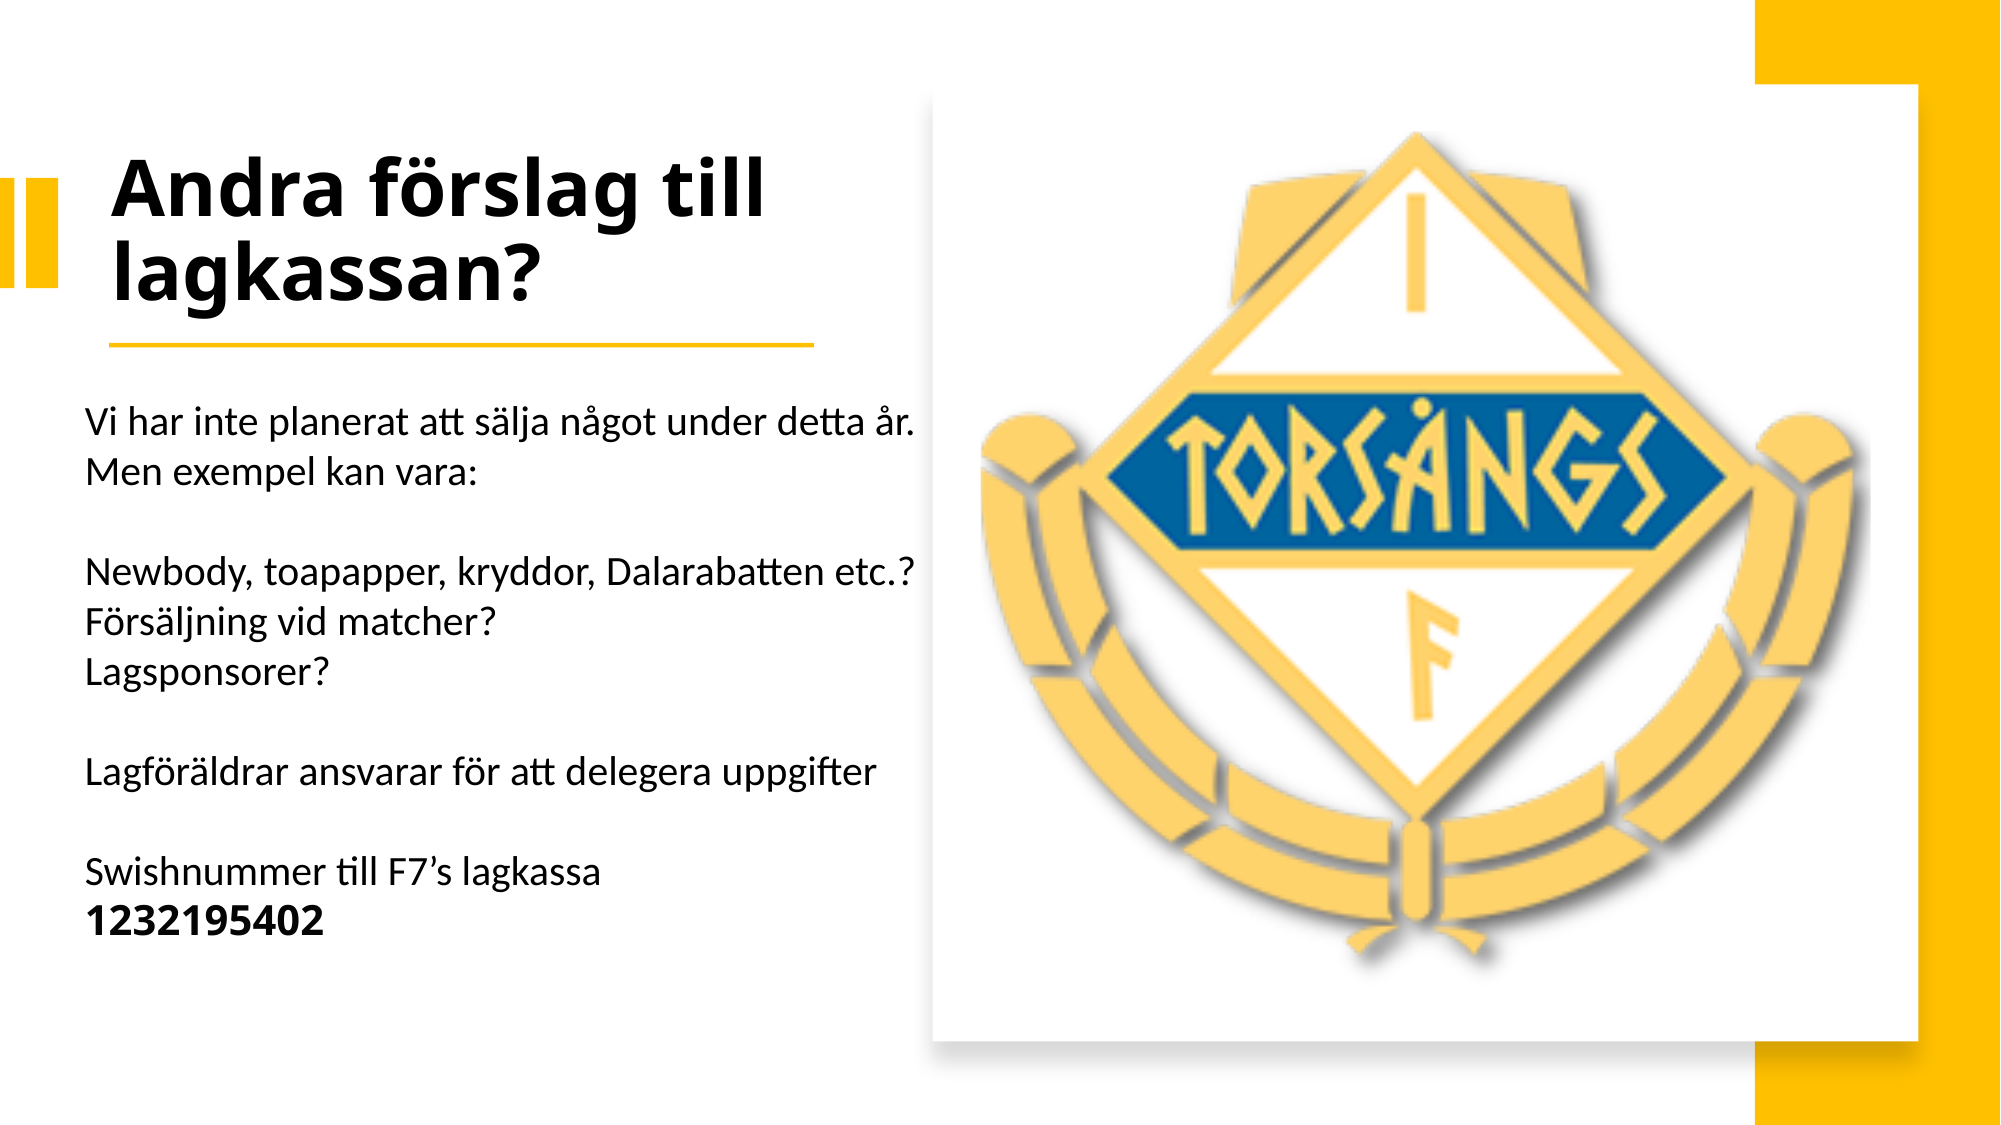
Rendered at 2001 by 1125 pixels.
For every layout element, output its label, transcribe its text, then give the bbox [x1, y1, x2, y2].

text_box [932, 83, 1919, 1042]
picture [980, 131, 1871, 994]
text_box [0, 177, 59, 289]
text_box [1754, 0, 2000, 1125]
text_box Vi har inte planerat att sälja något under detta år. Men exempel kan vara: Newbody, toapapper, kryddor, Dalarabatten etc.? Försäljning vid matcher? Lagsponsorer? Lagföräldrar ansvarar för att delegera uppgifter Swishnummer till F7’s lagkassa 1232195402 [69, 386, 942, 952]
title Andra förslag till lagkassan? [96, 140, 921, 326]
text_box [108, 342, 815, 348]
text_box [0, 0, 1754, 1125]
